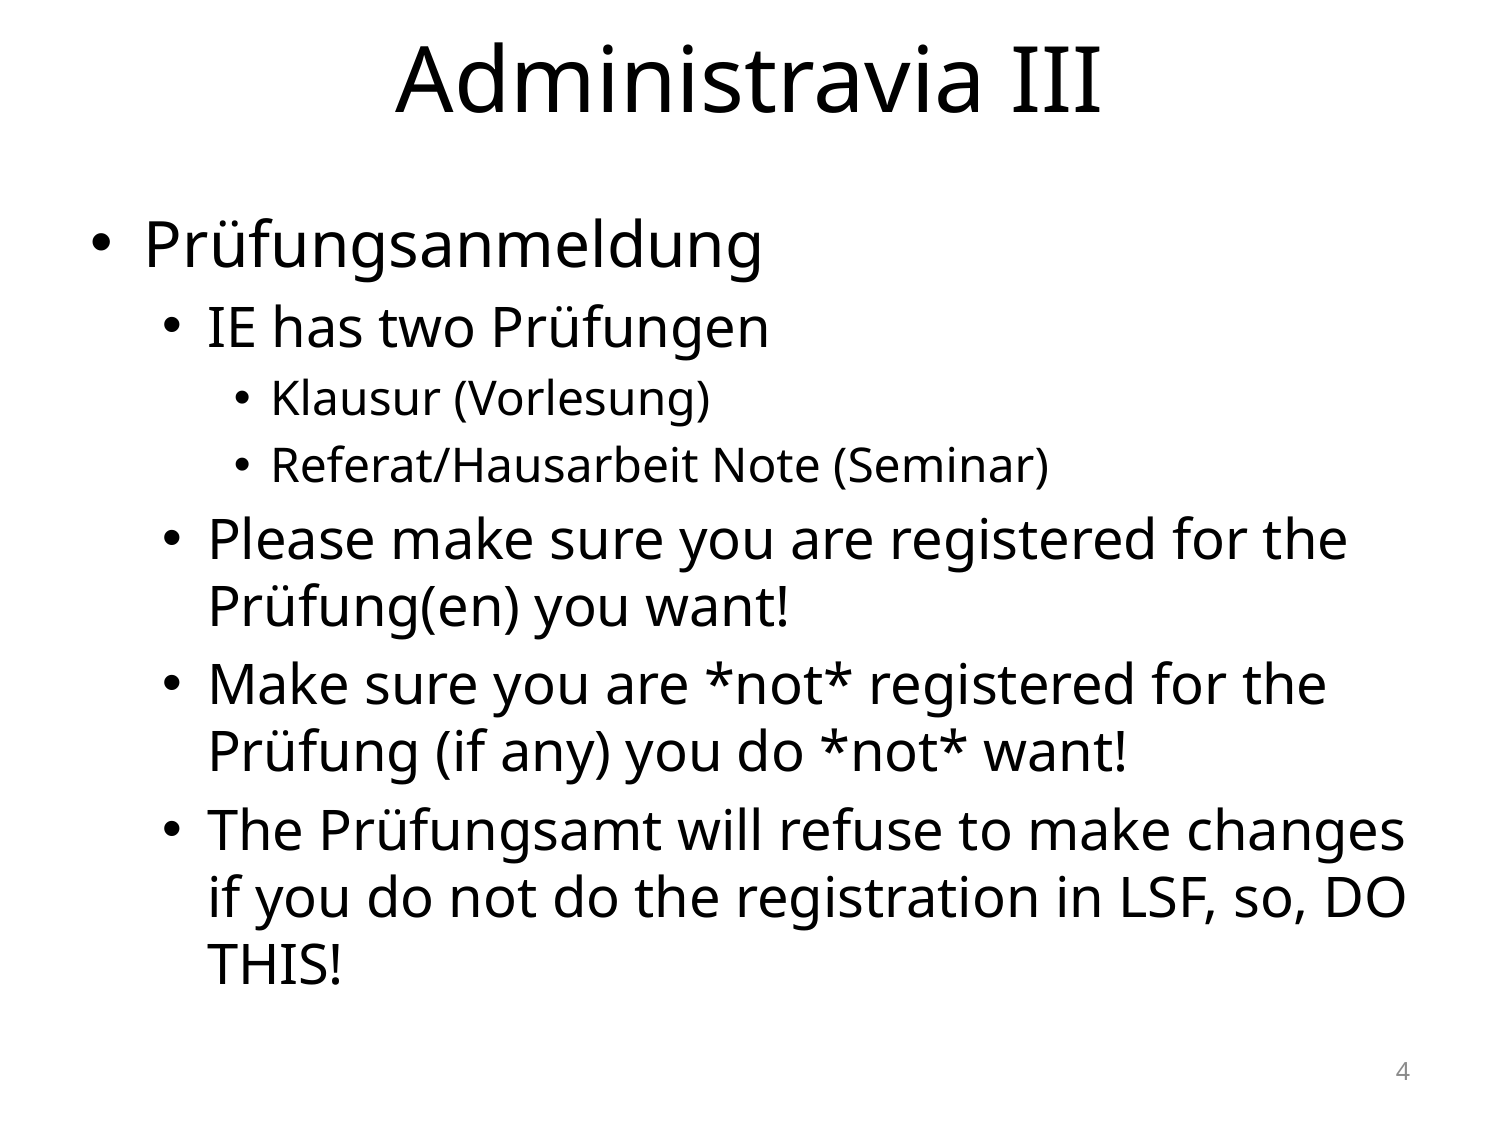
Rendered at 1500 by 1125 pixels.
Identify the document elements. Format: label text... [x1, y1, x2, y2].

title Administravia III [75, 0, 1425, 152]
list Prüfungsanmeldung IE has two Prüfungen Klausur (Vorlesung) Referat/Hausarbeit Note (Seminar) Please make sure you are registered for the Prüfung(en) you want! Make sure you are *not* registered for the Prüfung (if any) you do *not* want! The Prüfungsamt will refuse to make changes if you do not do the registration in LSF, so, DO THIS! [75, 195, 1425, 1011]
slide_number 4 [1074, 1042, 1425, 1103]
